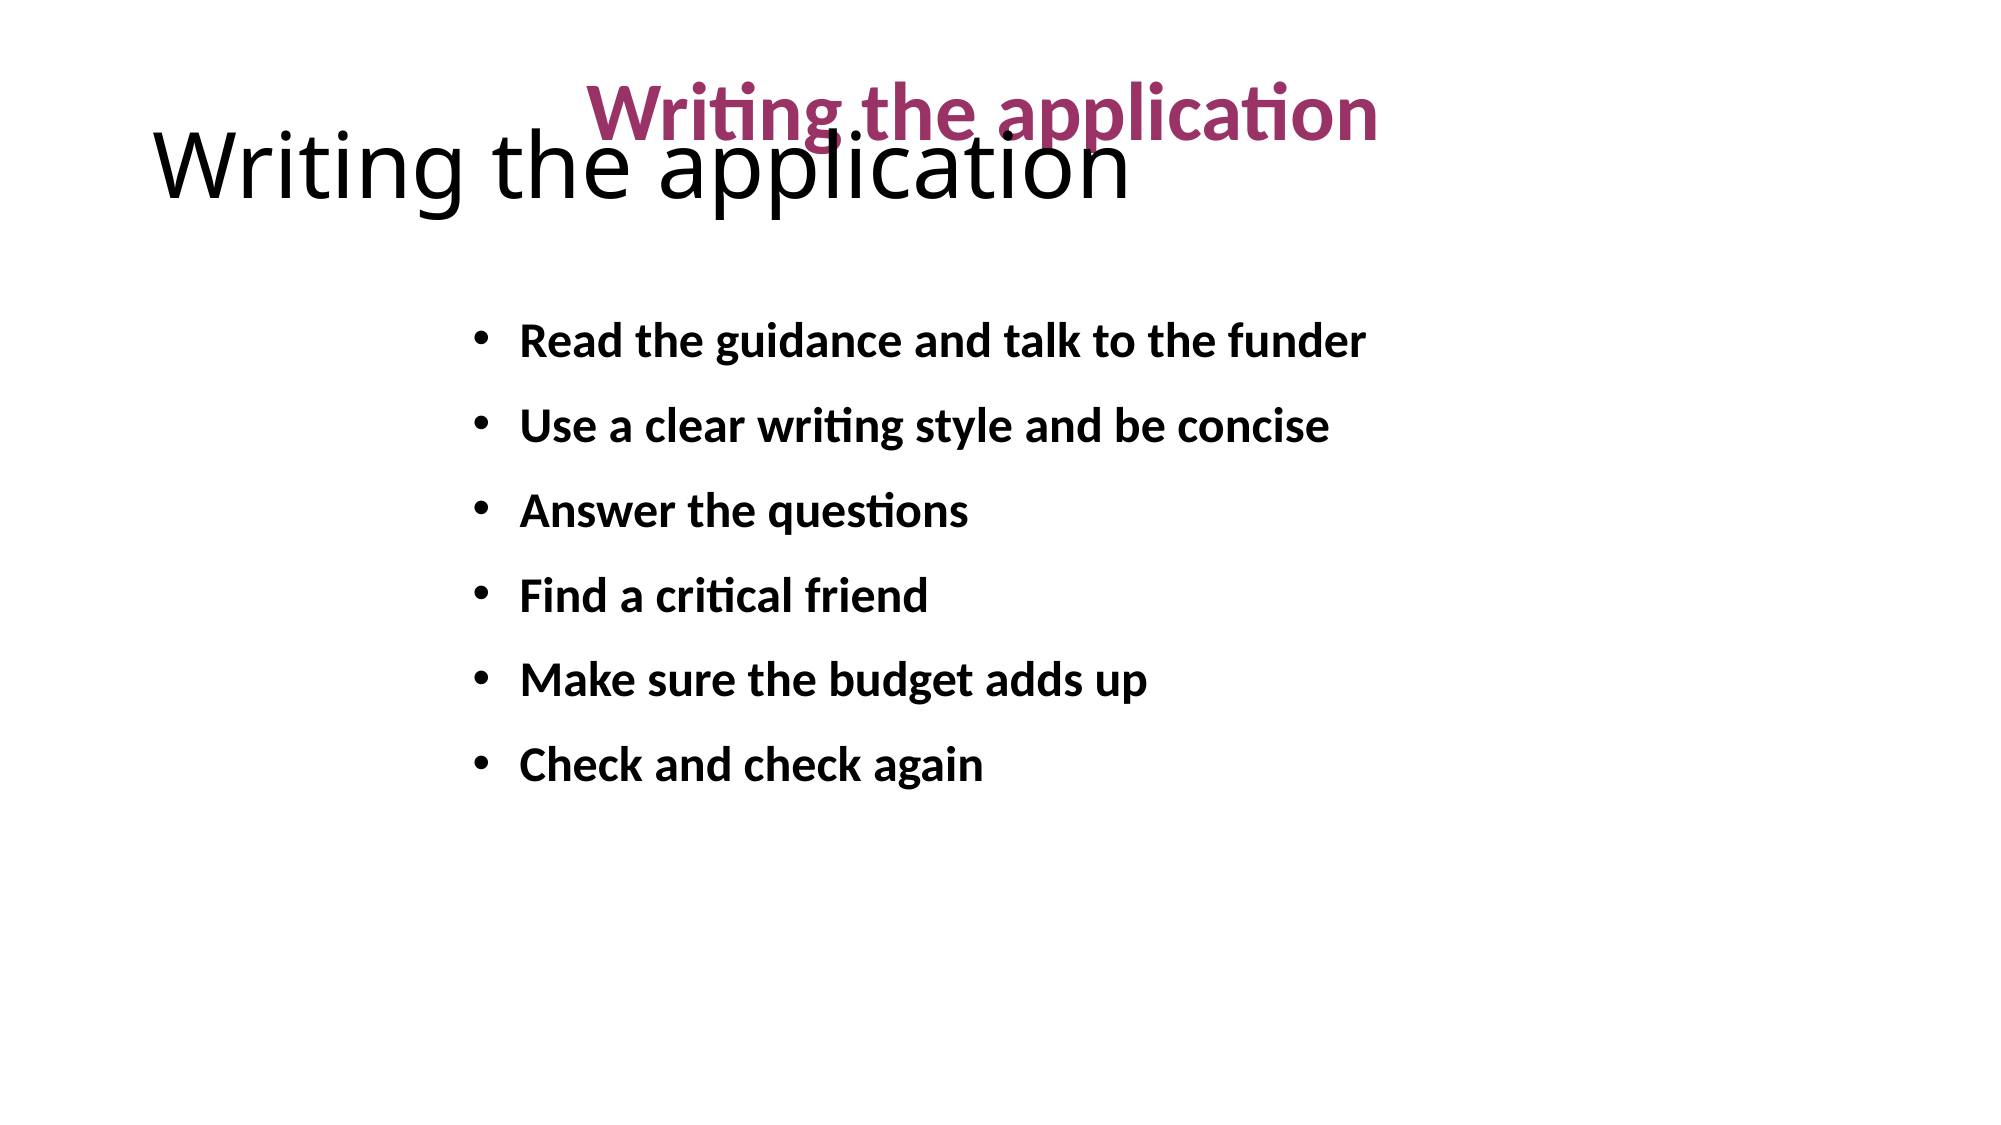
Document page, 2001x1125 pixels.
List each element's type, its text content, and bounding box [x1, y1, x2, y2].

title Writing the application [137, 59, 1863, 278]
text_box Read the guidance and talk to the funder Use a clear writing style and be concise Answer the questions Find a critical friend Make sure the budget adds up Check and check again [382, 278, 1585, 940]
